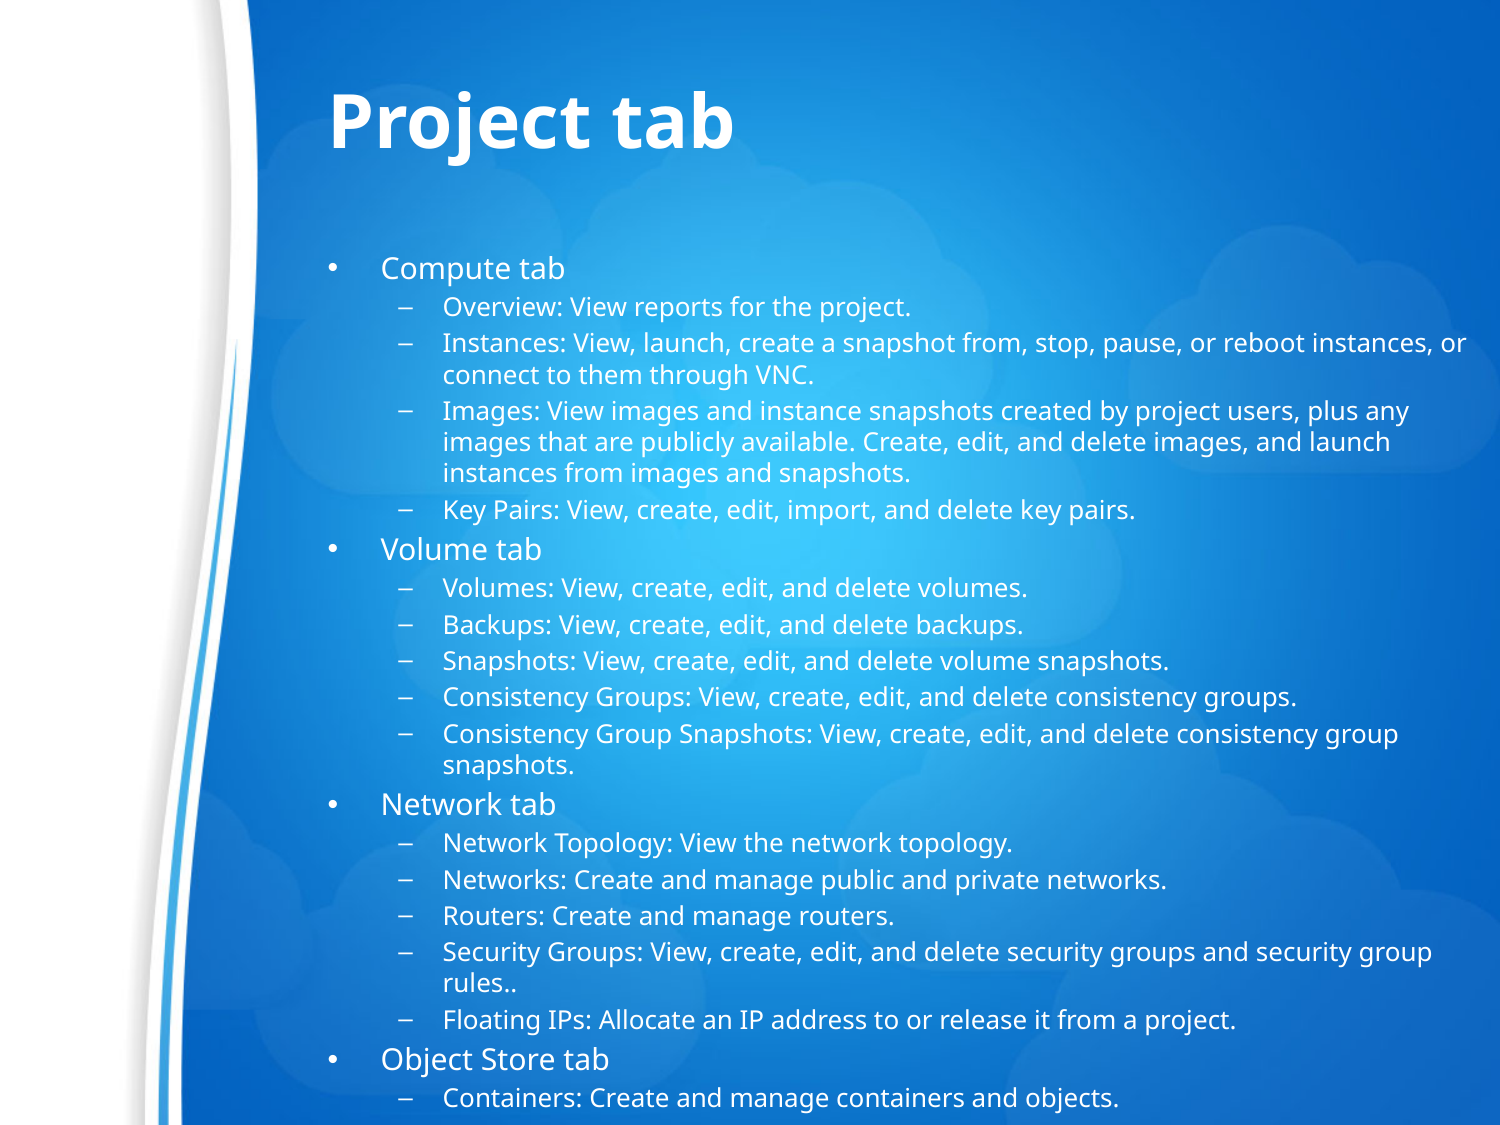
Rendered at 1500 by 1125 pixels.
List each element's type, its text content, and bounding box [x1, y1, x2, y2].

picture [0, 0, 1500, 1125]
list Compute tab Overview: View reports for the project. Instances: View, launch, create a snapshot from, stop, pause, or reboot instances, or connect to them through VNC. Images: View images and instance snapshots created by project users, plus any images that are publicly available. Create, edit, and delete images, and launch instances from images and snapshots. Key Pairs: View, create, edit, import, and delete key pairs. Volume tab Volumes: View, create, edit, and delete volumes. Backups: View, create, edit, and delete backups. Snapshots: View, create, edit, and delete volume snapshots. Consistency Groups: View, create, edit, and delete consistency groups. Consistency Group Snapshots: View, create, edit, and delete consistency group snapshots. Network tab Network Topology: View the network topology. Networks: Create and manage public and private networks. Routers: Create and manage routers. Security Groups: View, create, edit, and delete security groups and security group rules.. Floating IPs: Allocate an IP address to or release it from a project. Object Store tab Containers: Create and manage containers and objects. [312, 241, 1500, 1125]
title Project tab [312, 24, 1414, 213]
